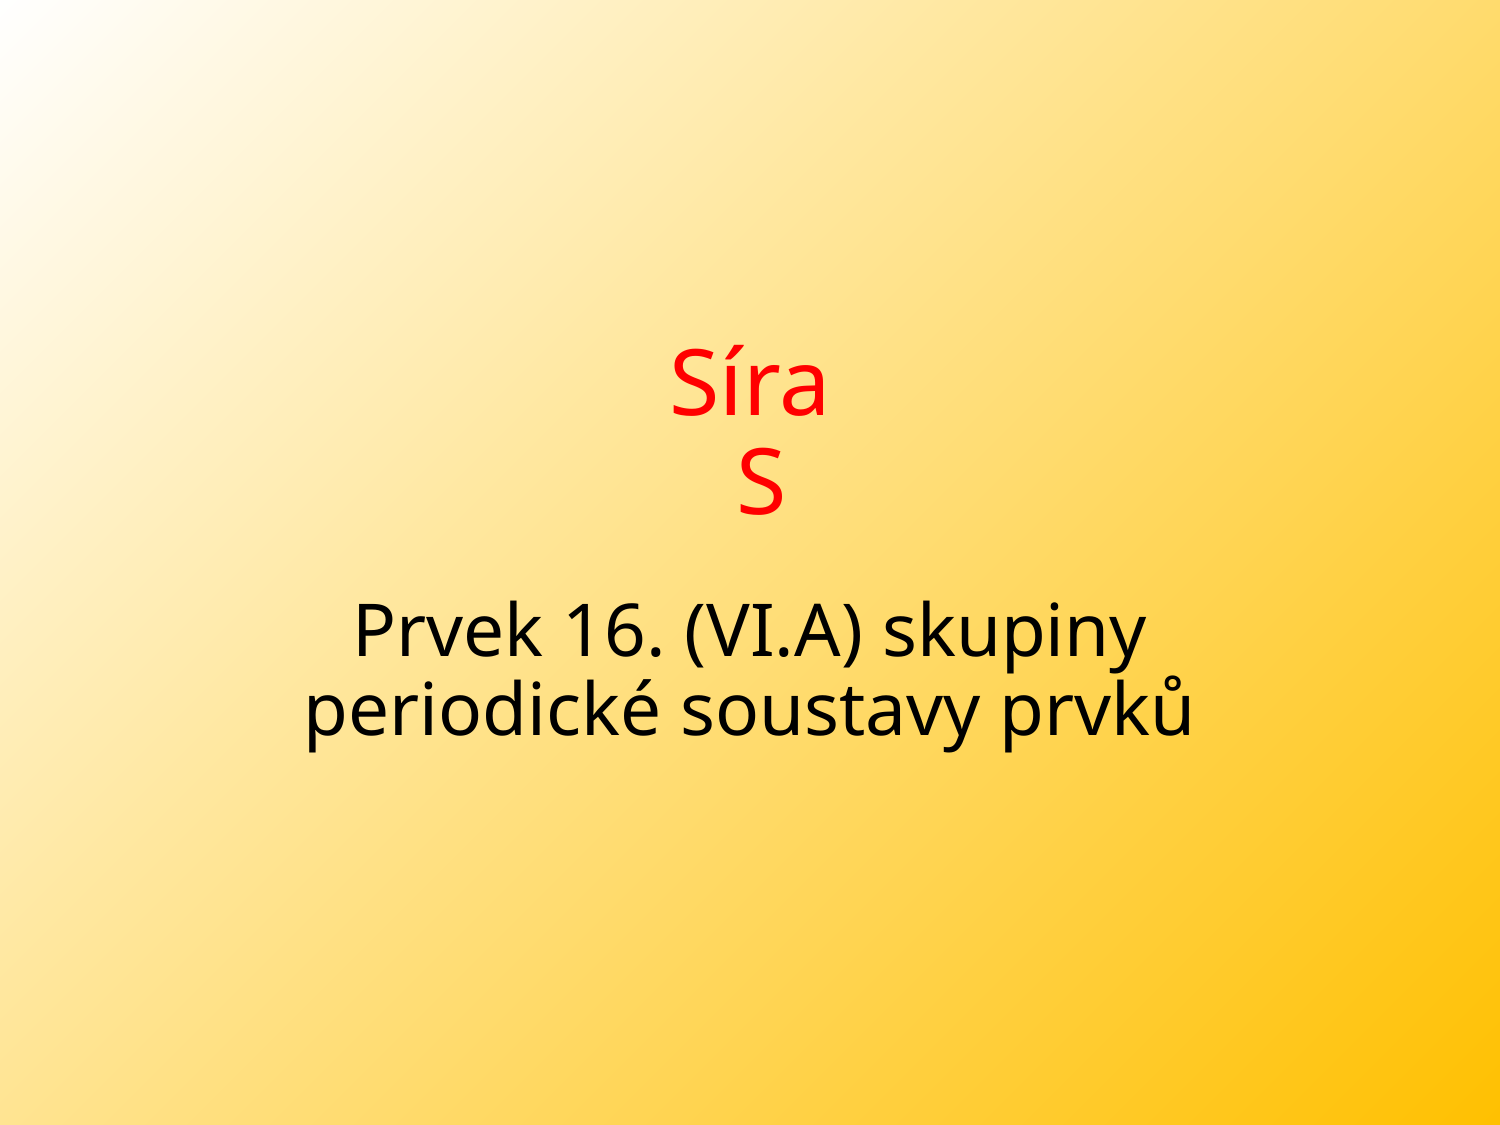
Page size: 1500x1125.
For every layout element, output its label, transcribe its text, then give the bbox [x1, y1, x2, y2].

subtitle Prvek 16. (VI.A) skupiny periodické soustavy prvků [225, 586, 1275, 874]
title Síra S [112, 314, 1388, 556]
